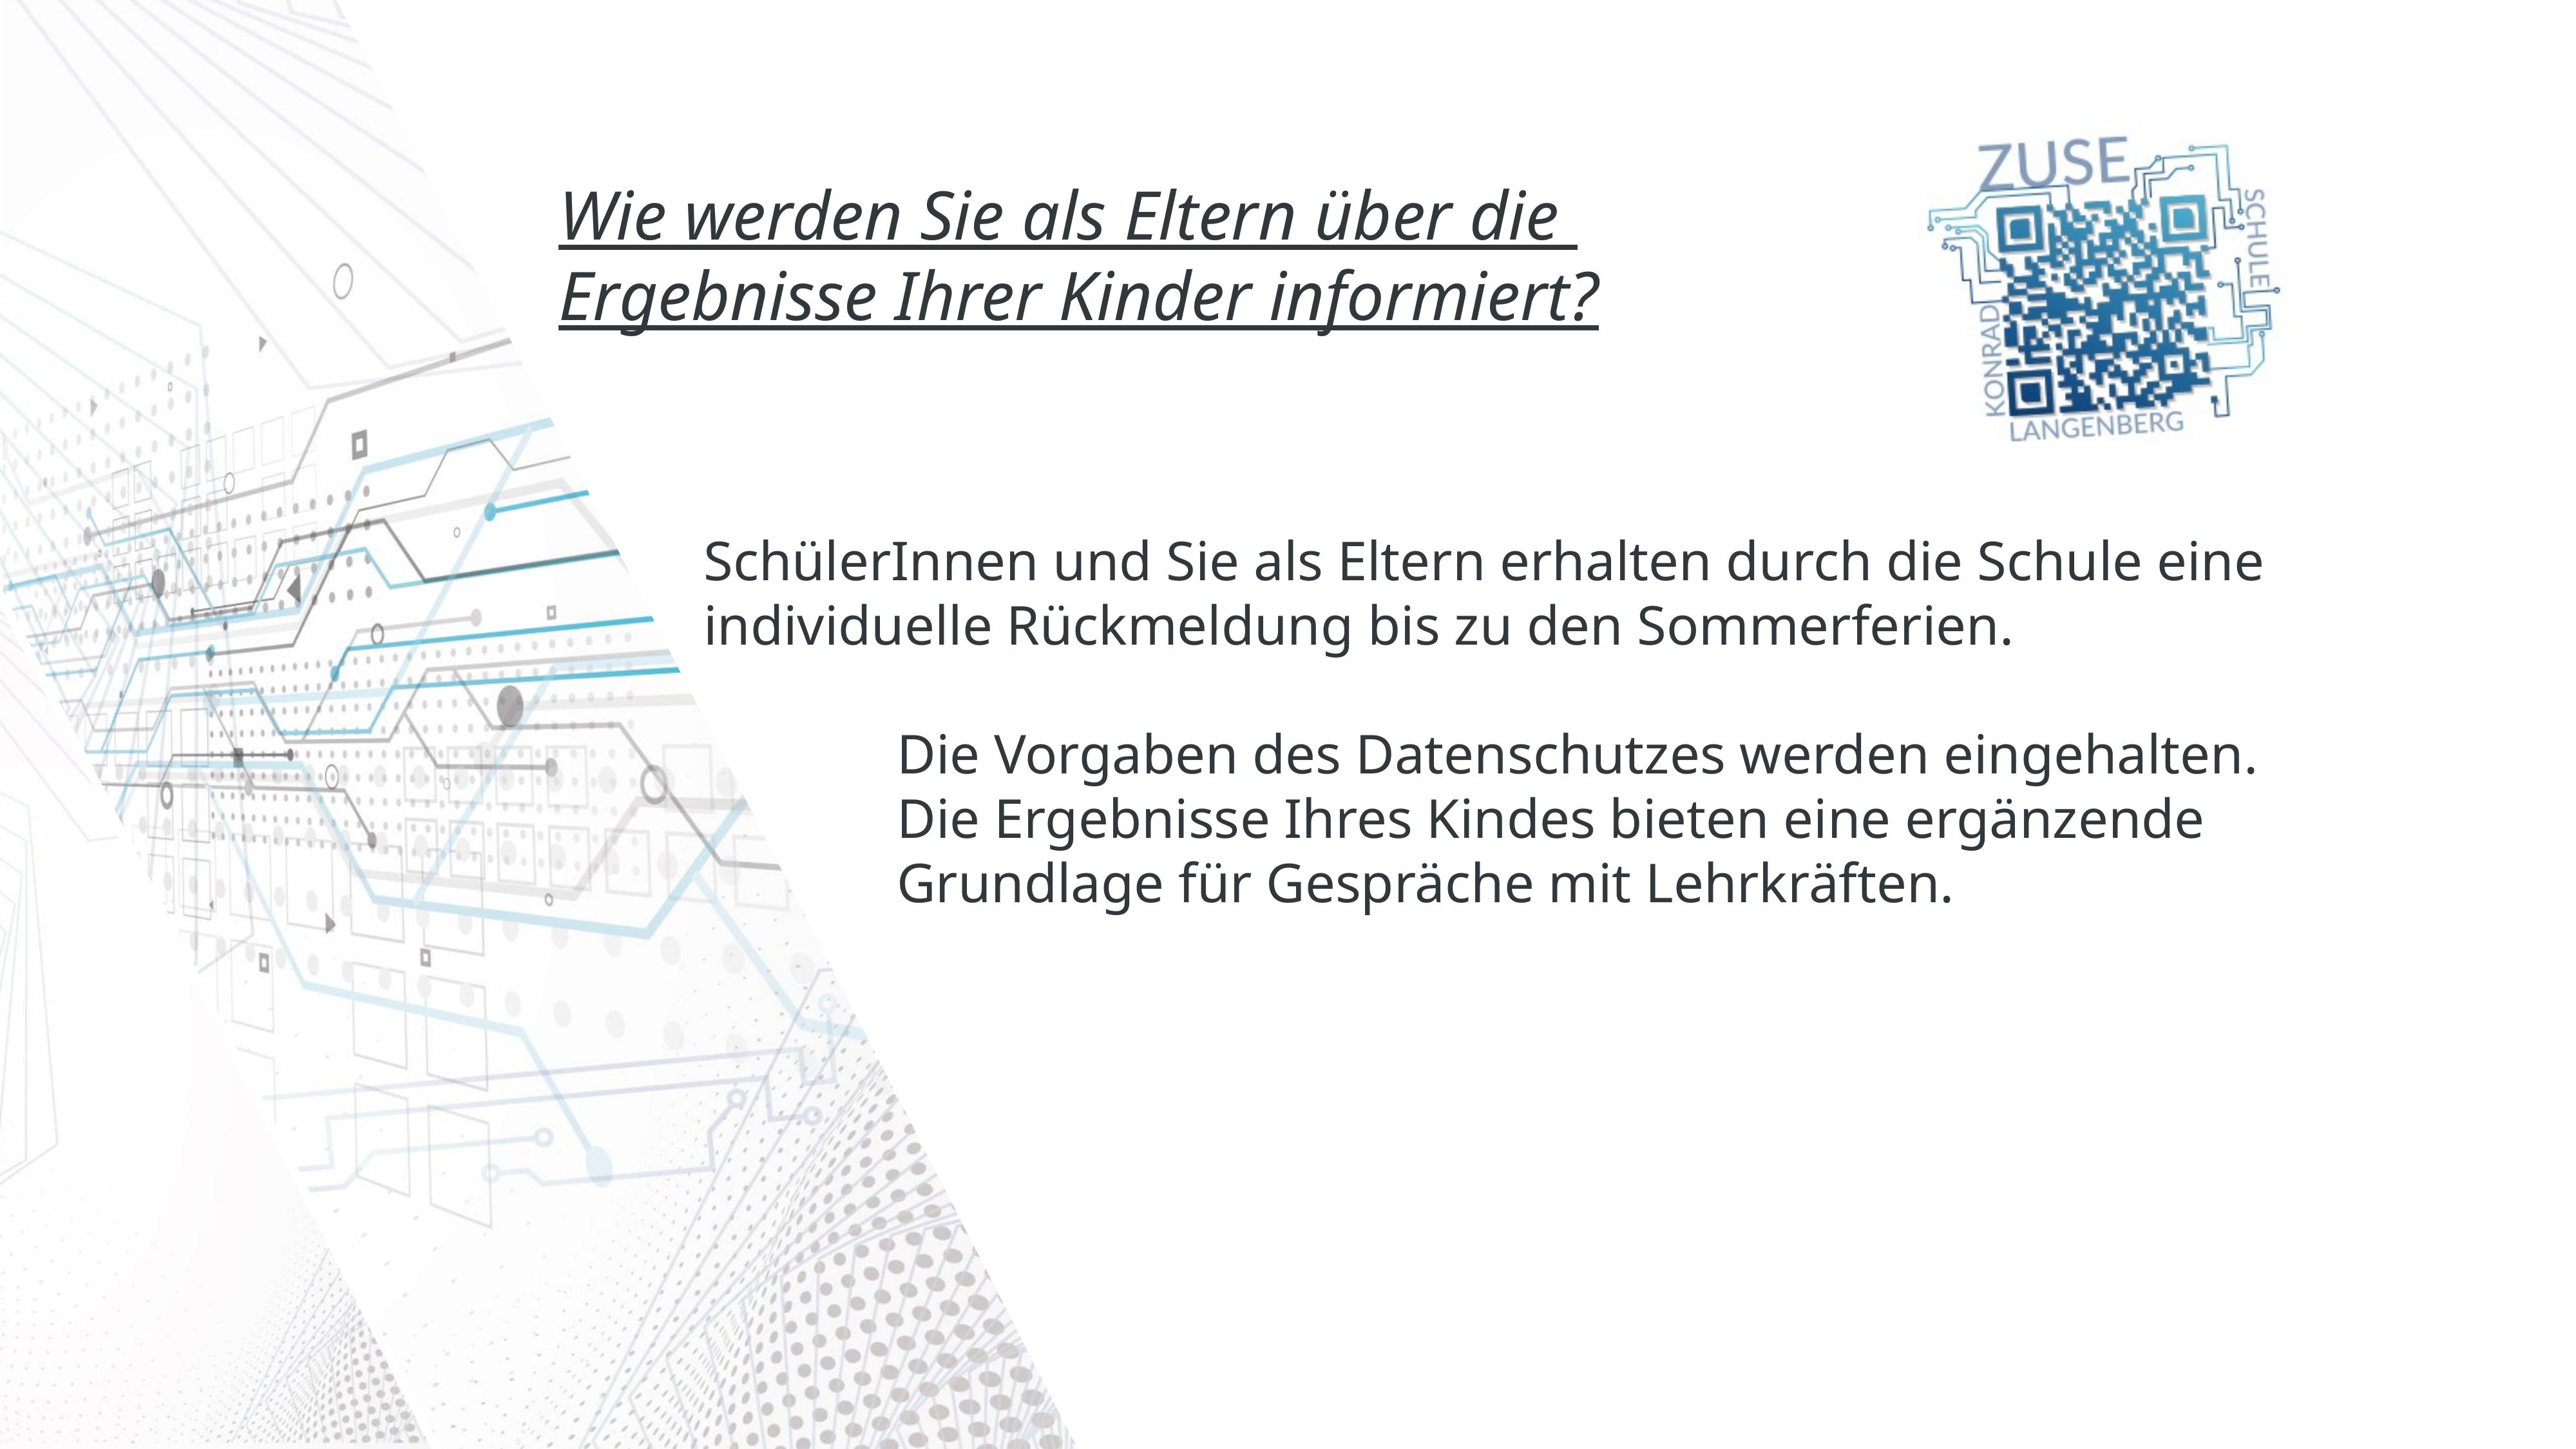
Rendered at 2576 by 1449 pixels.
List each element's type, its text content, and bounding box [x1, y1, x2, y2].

text_box Wie werden Sie als Eltern über die Ergebnisse Ihrer Kinder informiert? SchülerInnen und Sie als Eltern erhalten durch die Schule eine individuelle Rückmeldung bis zu den Sommerferien. Die Vorgaben des Datenschutzes werden eingehalten. Die Ergebnisse Ihres Kindes bieten eine ergänzende Grundlage für Gespräche mit Lehrkräften. [1078, 167, 2298, 918]
picture [1917, 115, 2298, 497]
picture [0, 0, 1078, 1449]
